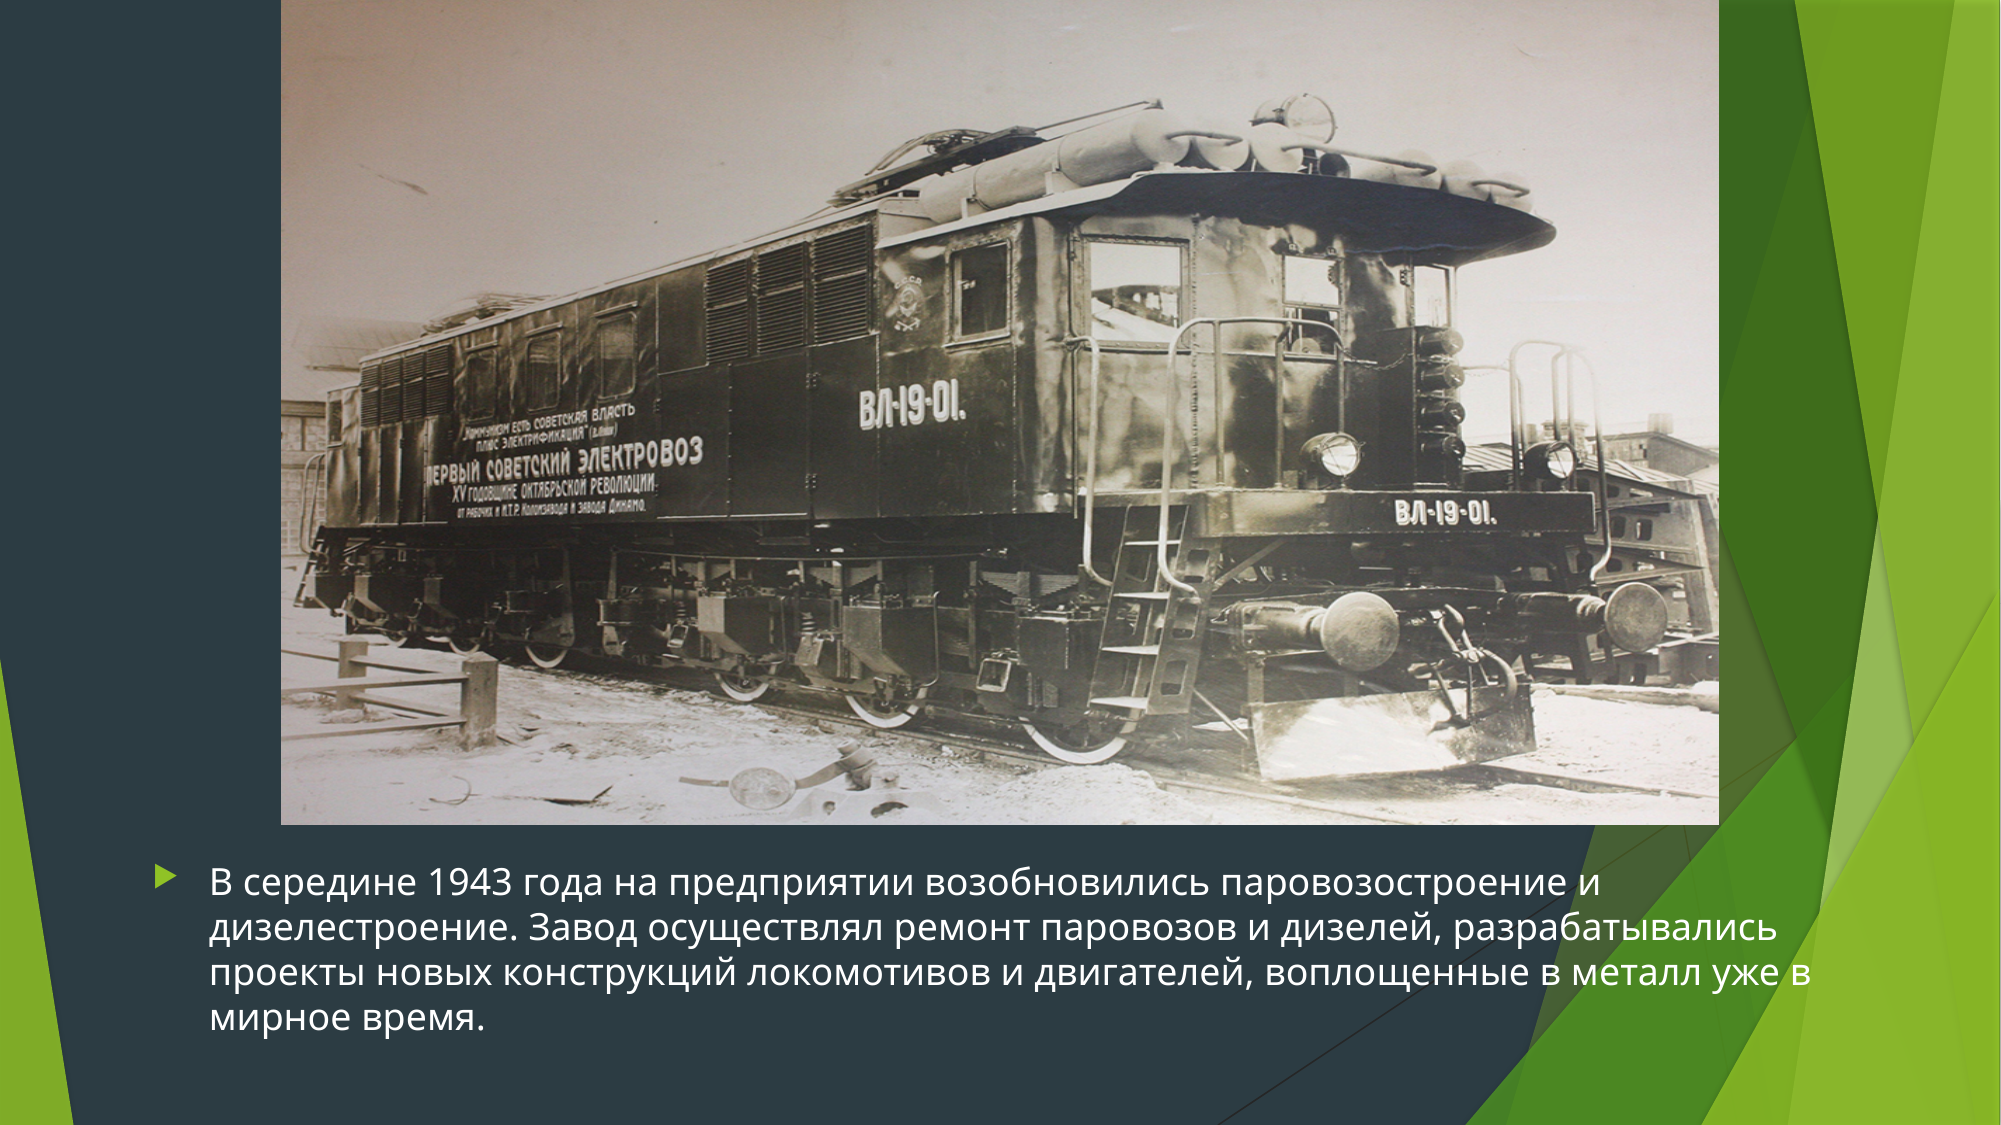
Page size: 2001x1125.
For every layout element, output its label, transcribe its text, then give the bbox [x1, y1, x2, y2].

picture [281, 0, 1719, 825]
list В середине 1943 года на предприятии возобновились паровозостроение и дизелестроение. Завод осуществлял ремонт паровозов и дизелей, разрабатывались проекты новых конструкций локомотивов и двигателей, воплощенные в металл уже в мирное время. [137, 850, 1863, 1104]
